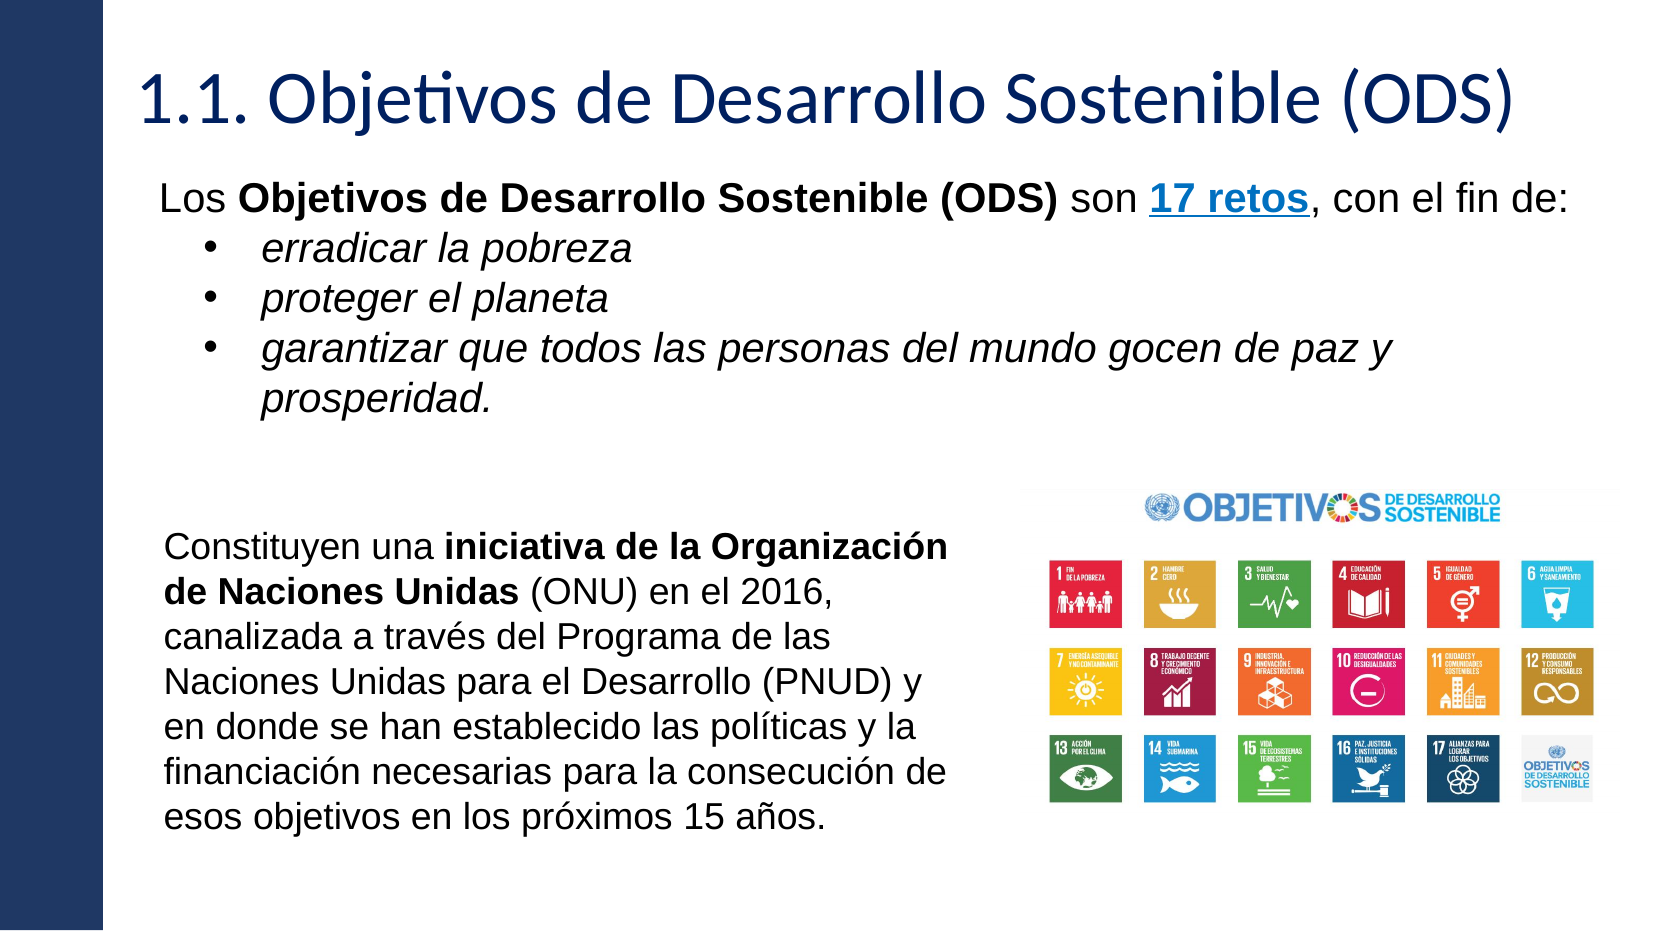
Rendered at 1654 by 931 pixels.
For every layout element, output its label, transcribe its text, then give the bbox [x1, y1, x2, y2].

text_box [0, 0, 103, 931]
title 1.1. Objetivos de Desarrollo Sostenible (ODS) [113, 49, 1540, 150]
picture [1020, 489, 1621, 813]
text_box Constituyen una iniciativa de la Organización de Naciones Unidas (ONU) en el 2016, canalizada a través del Programa de las Naciones Unidas para el Desarrollo (PNUD) y en donde se han establecido las políticas y la financiación necesarias para la consecución de esos objetivos en los próximos 15 años. [148, 514, 976, 845]
text_box Los Objetivos de Desarrollo Sostenible (ODS) son 17 retos, con el fin de: erradicar la pobreza proteger el planeta garantizar que todos las personas del mundo gocen de paz y prosperidad. [143, 163, 1602, 452]
